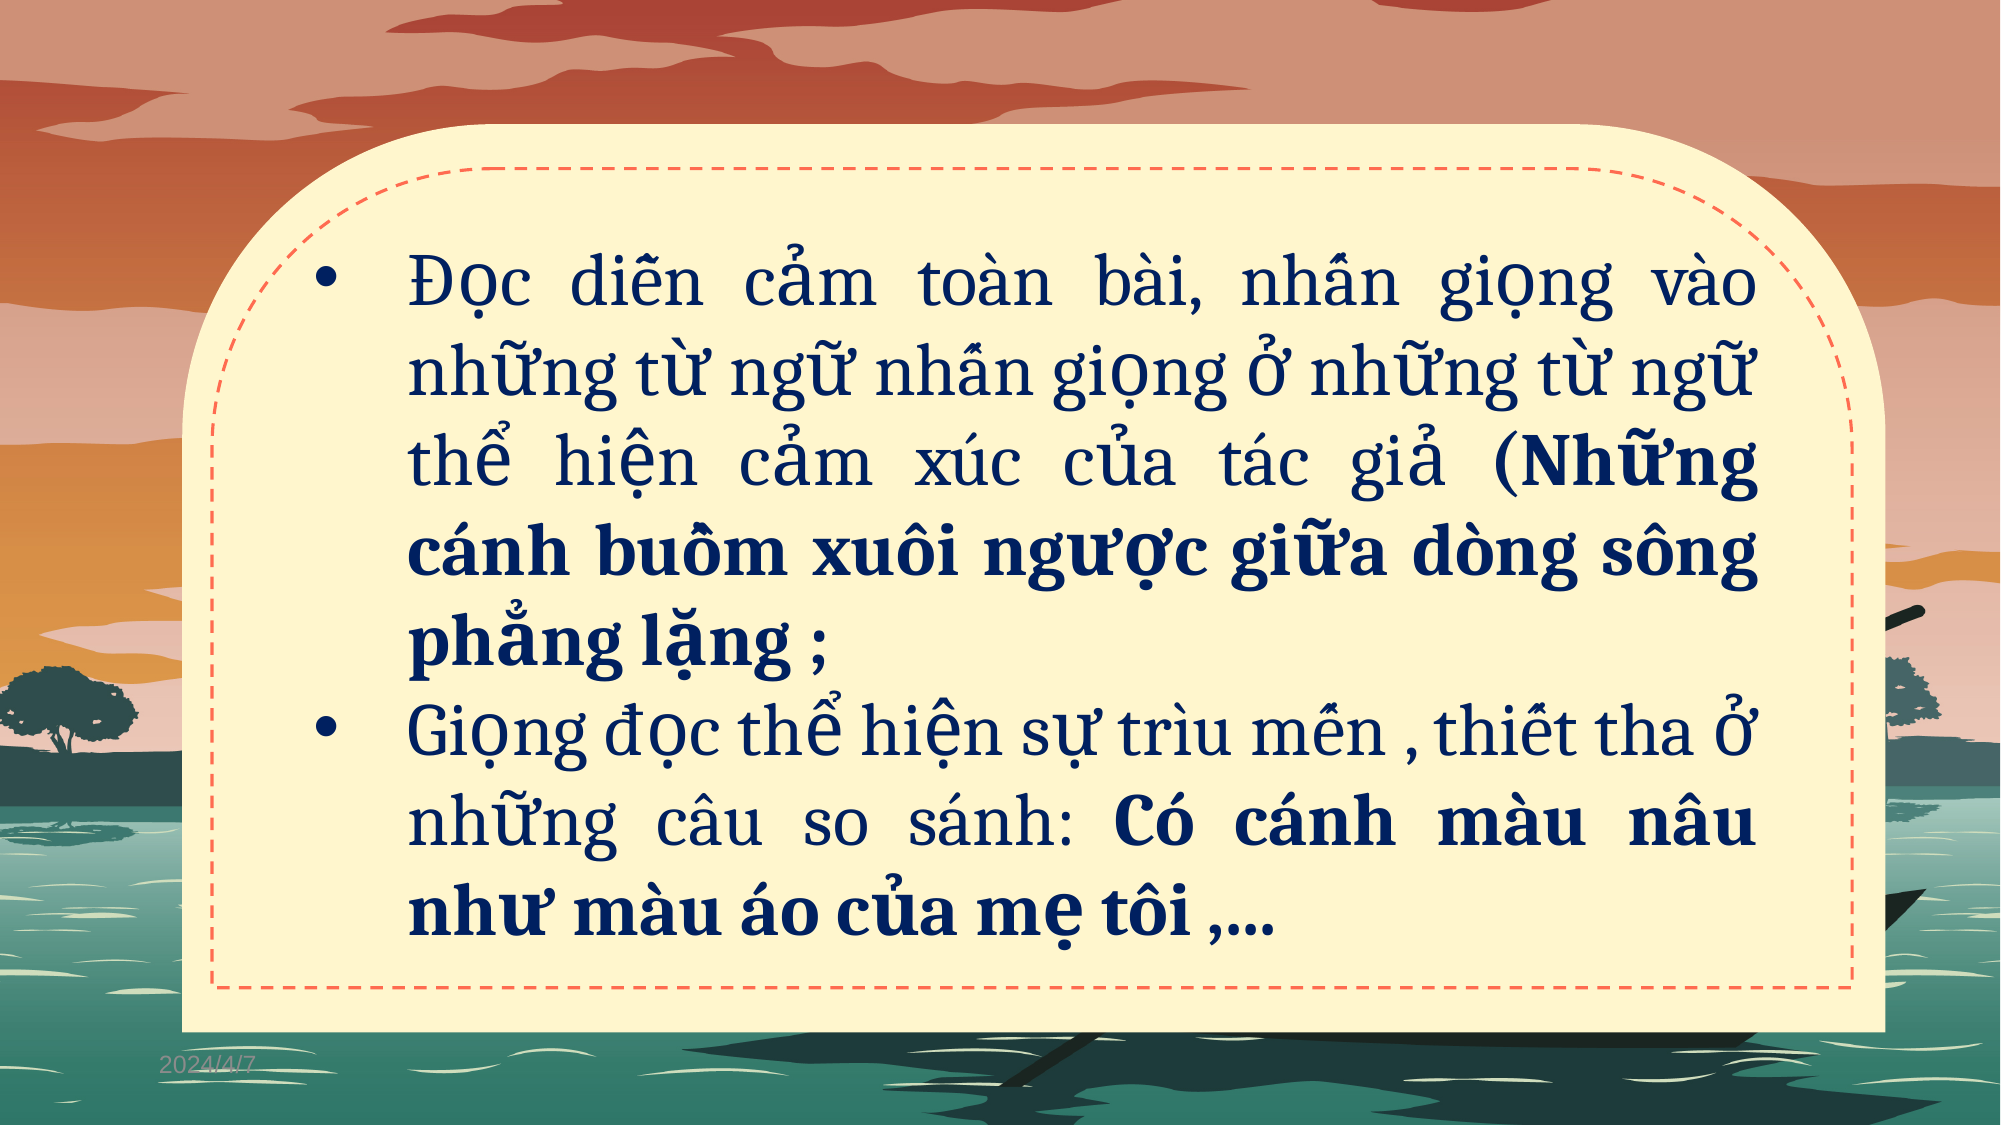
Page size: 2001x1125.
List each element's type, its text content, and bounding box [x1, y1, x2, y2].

picture [0, 0, 2001, 1125]
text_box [182, 124, 1886, 1033]
text_box 2024/4/7 [144, 1041, 588, 1094]
